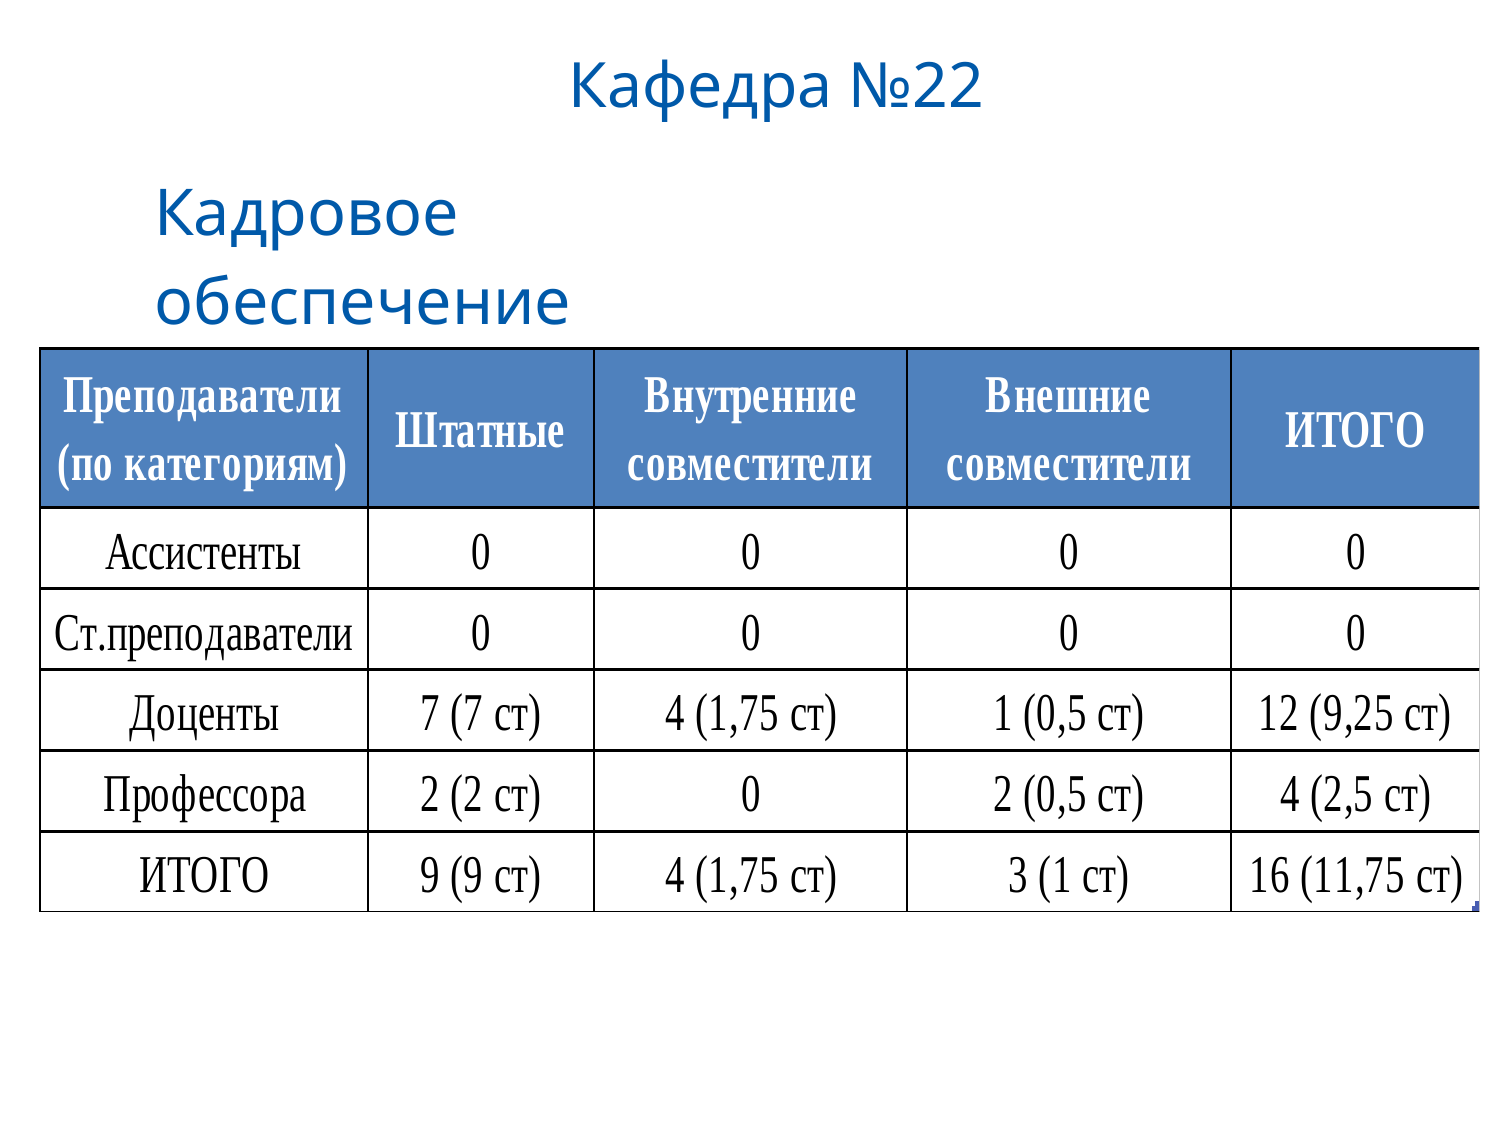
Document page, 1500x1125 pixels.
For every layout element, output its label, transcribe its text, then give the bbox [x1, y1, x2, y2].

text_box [38, 346, 1482, 915]
text_box Кафедра №22 [557, 38, 997, 126]
text_box Кадровое обеспечение [142, 153, 797, 290]
